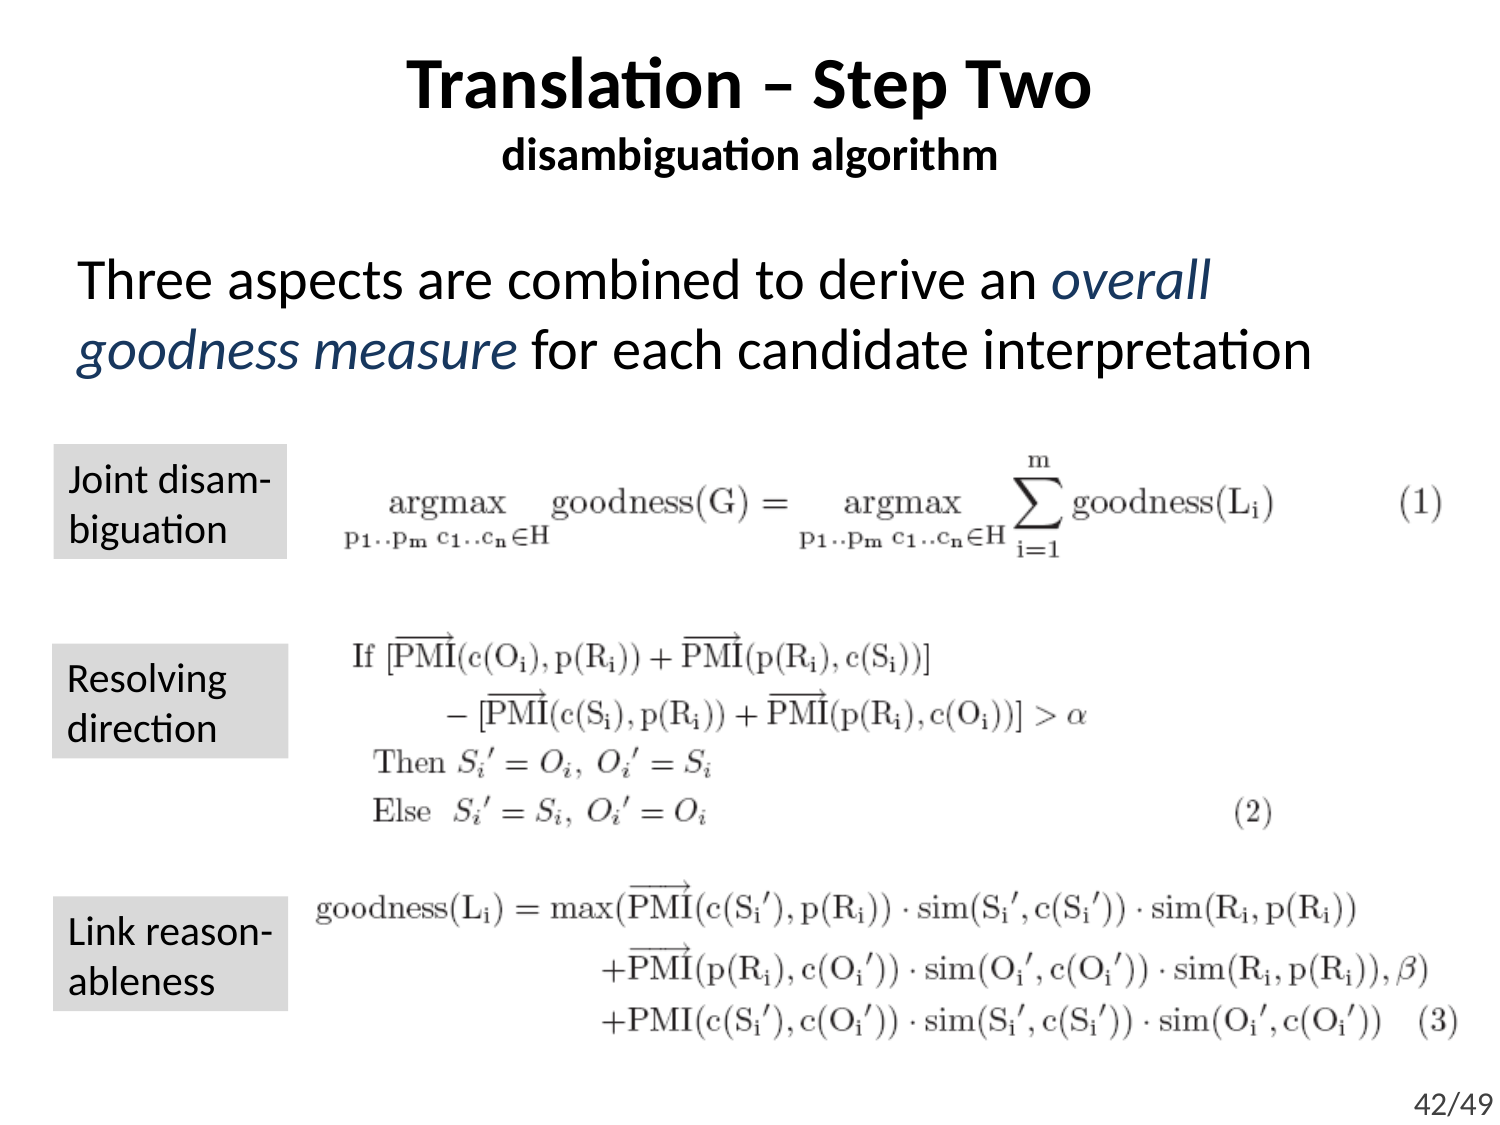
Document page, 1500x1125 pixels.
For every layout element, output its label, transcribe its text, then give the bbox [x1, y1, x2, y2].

picture [310, 877, 1467, 1051]
picture [330, 443, 1457, 568]
text_box Joint disam- biguation [53, 444, 287, 559]
text_box Link reason- ableness [53, 896, 289, 1012]
title Translation – Step Two disambiguation algorithm [75, 27, 1425, 188]
picture [335, 626, 1299, 847]
slide_number 42/49 [1329, 1074, 1500, 1125]
text_box Resolving direction [52, 643, 289, 759]
list Three aspects are combined to derive an overall goodness measure for each candidate interpretation [62, 233, 1413, 409]
